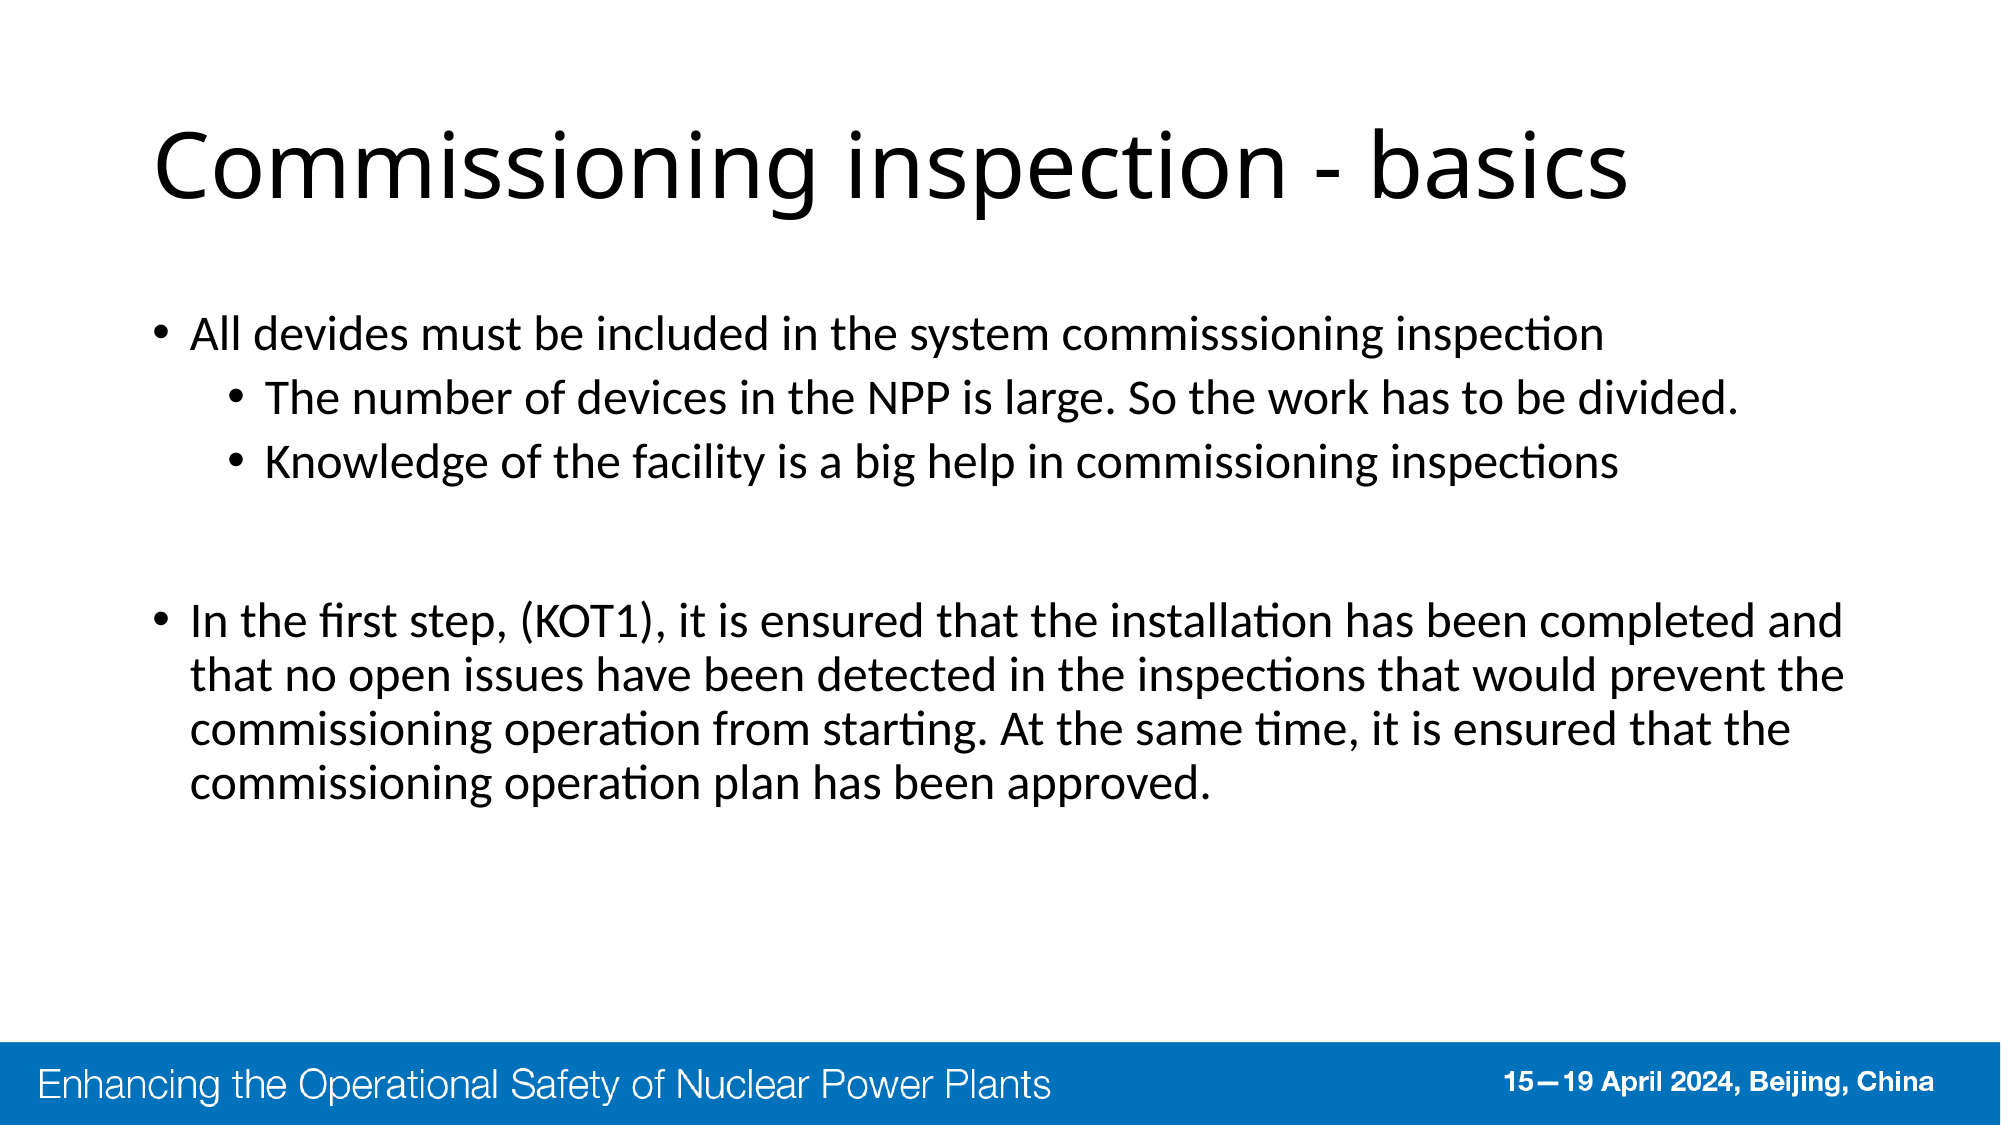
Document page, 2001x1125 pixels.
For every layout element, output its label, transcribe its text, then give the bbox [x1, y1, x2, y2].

picture [0, 0, 2001, 1125]
list All devides must be included in the system commisssioning inspection The number of devices in the NPP is large. So the work has to be divided. Knowledge of the facility is a big help in commissioning inspections In the first step, (KOT1), it is ensured that the installation has been completed and that no open issues have been detected in the inspections that would prevent the commissioning operation from starting. At the same time, it is ensured that the commissioning operation plan has been approved. [137, 299, 1863, 1014]
title Commissioning inspection - basics [137, 59, 1863, 278]
